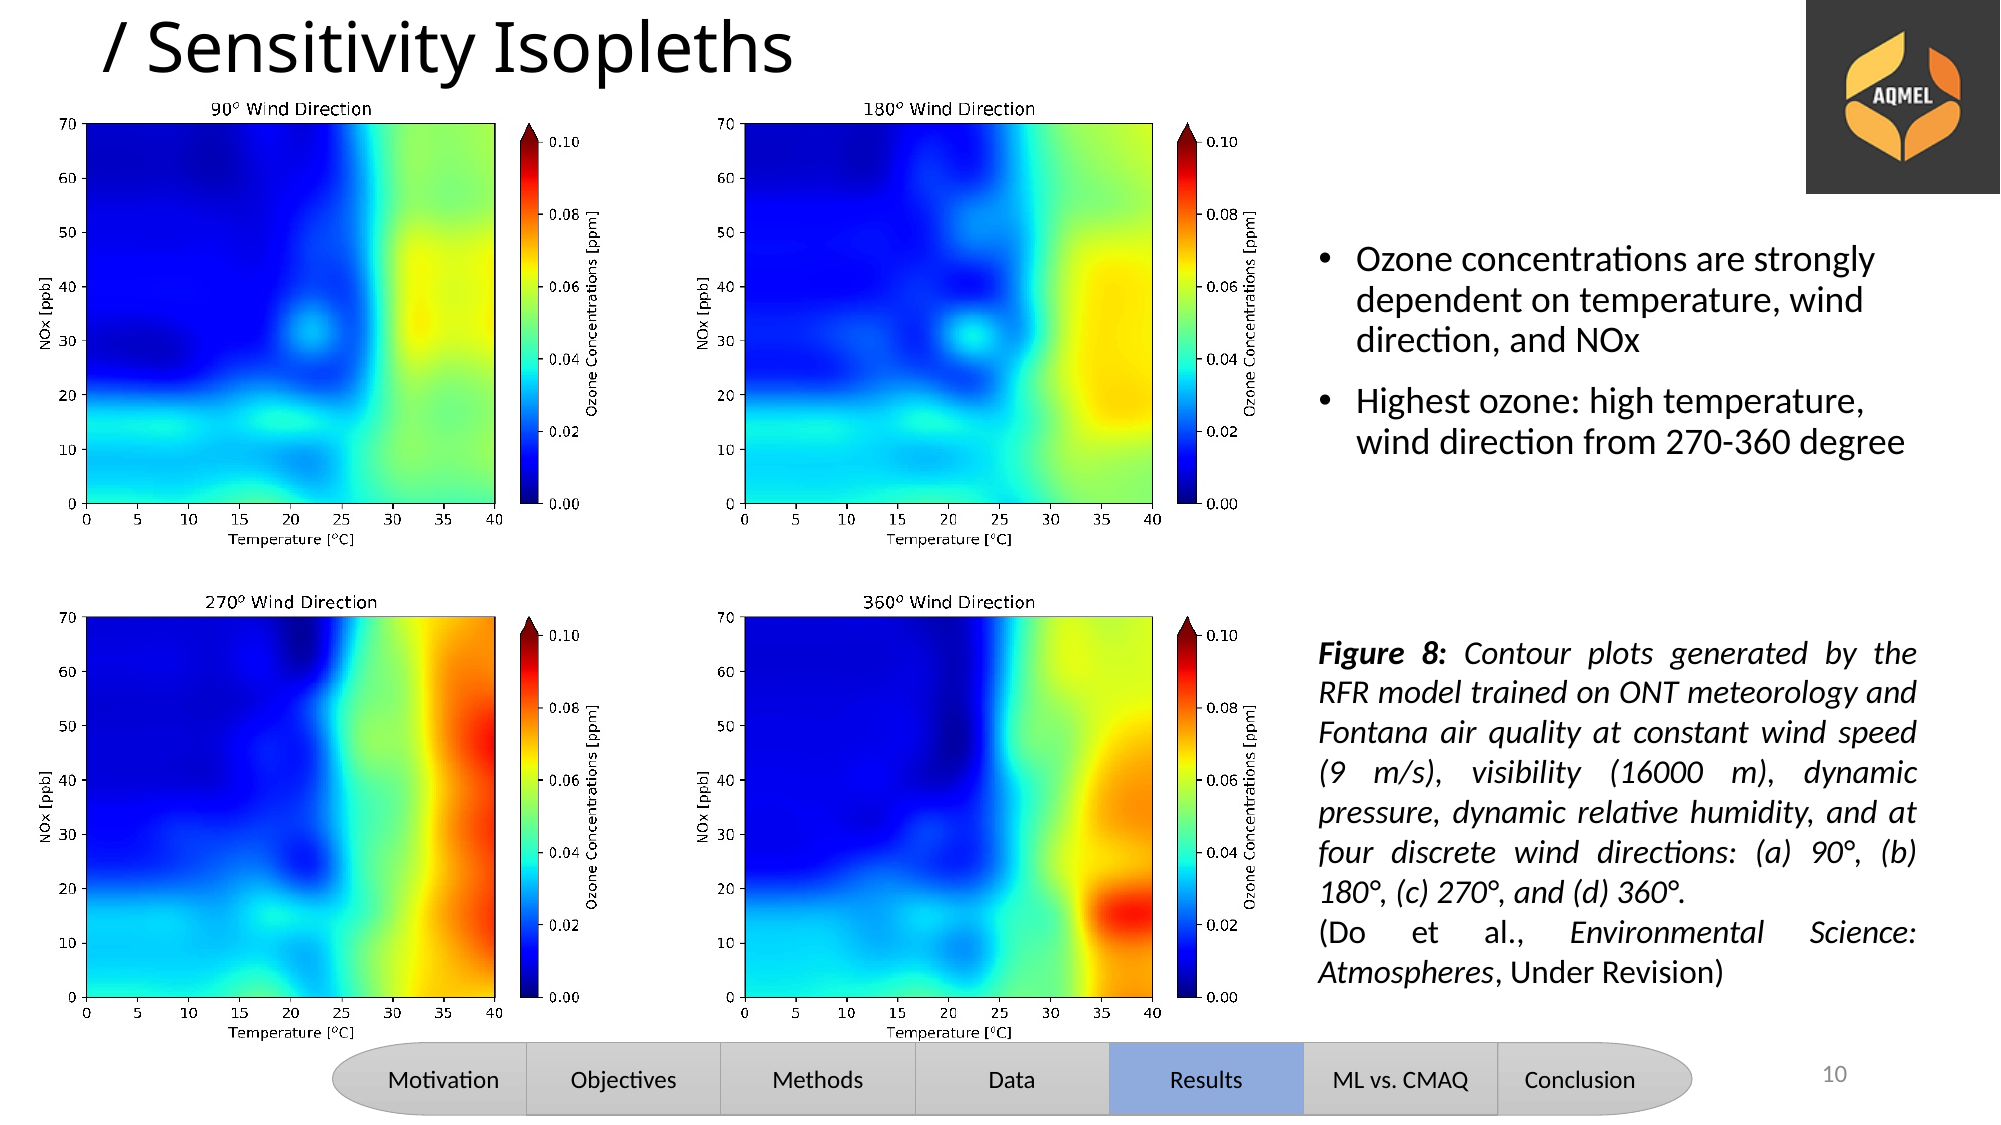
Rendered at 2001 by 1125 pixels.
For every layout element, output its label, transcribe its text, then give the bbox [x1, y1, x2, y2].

picture [33, 95, 1263, 1043]
slide_number 10 [1616, 1042, 1863, 1103]
text_box Motivation [331, 1043, 526, 1116]
text_box ML vs. CMAQ [1304, 1042, 1497, 1116]
text_box Objectives [526, 1043, 721, 1116]
text_box Conclusion [1497, 1042, 1693, 1116]
picture [1806, 0, 2000, 194]
text_box Results [1109, 1042, 1304, 1116]
list Ozone concentrations are strongly dependent on temperature, wind direction, and NOx Highest ozone: high temperature, wind direction from 270-360 degree [1303, 231, 1934, 497]
text_box Figure 8: Contour plots generated by the RFR model trained on ONT meteorology and Fontana air quality at constant wind speed (9 m/s), visibility (16000 m), dynamic pressure, dynamic relative humidity, and at four discrete wind directions: (a) 90°, (b) 180°, (c) 270°, and (d) 360°. (Do et al., Environmental Science: Atmospheres, Under Revision) [1303, 623, 1933, 998]
text_box Data [916, 1043, 1109, 1116]
text_box Methods [721, 1043, 916, 1116]
